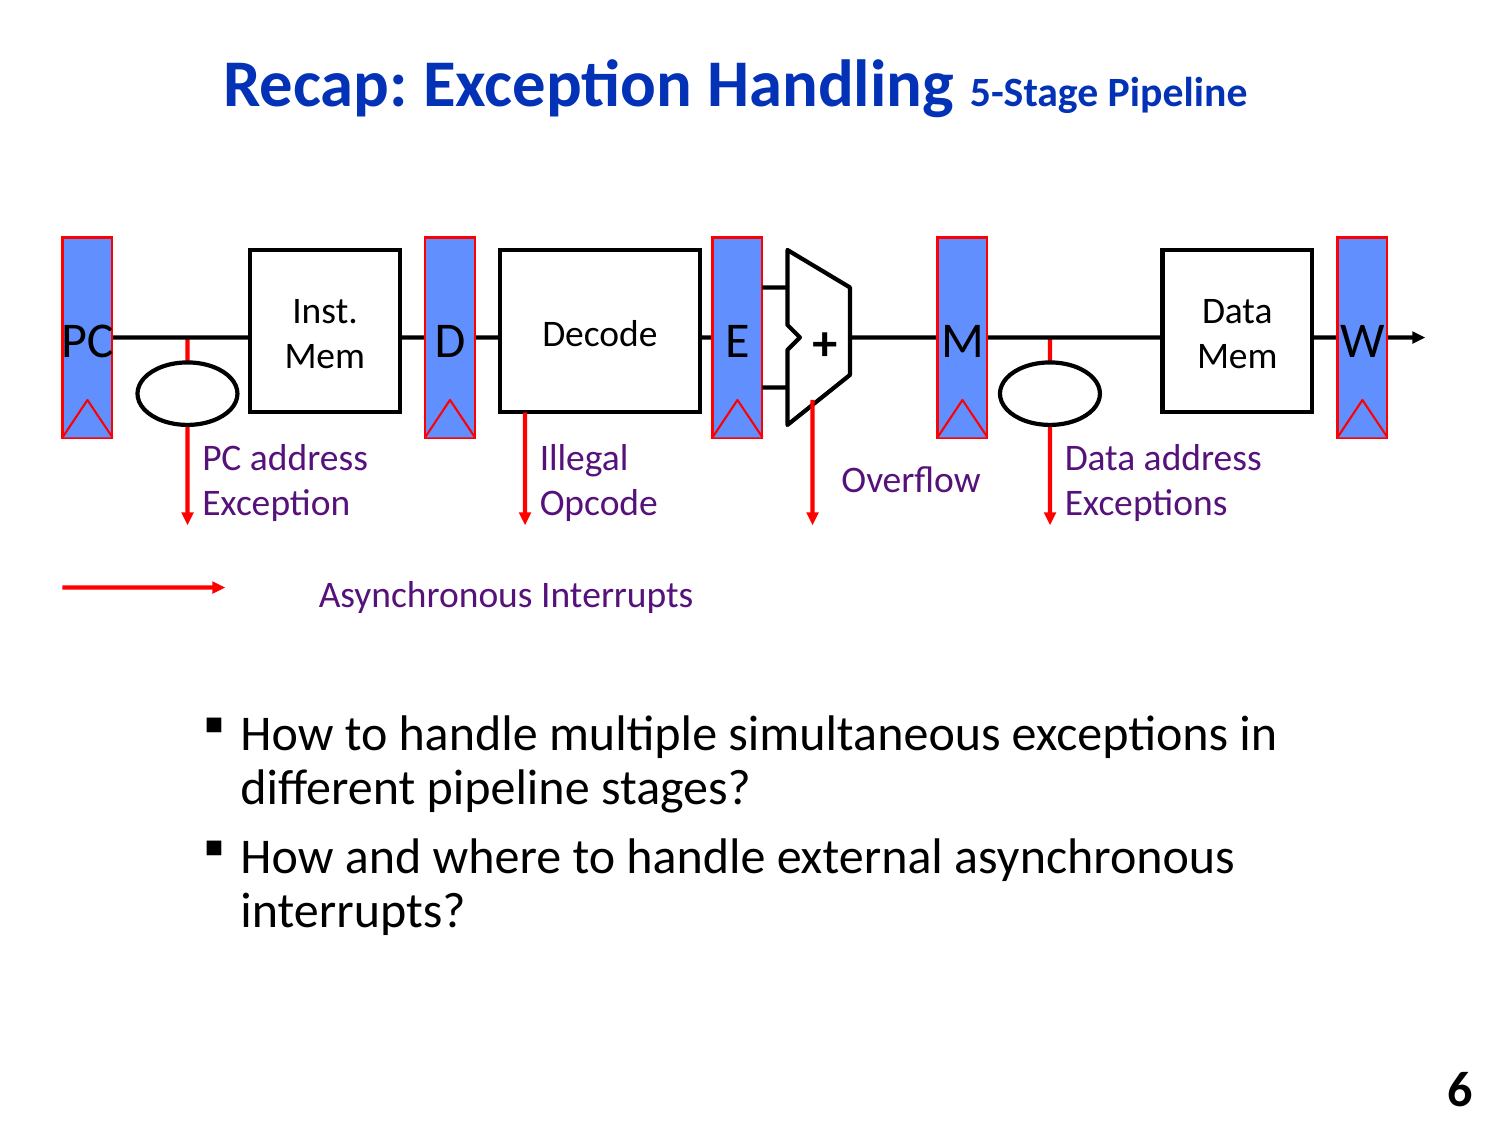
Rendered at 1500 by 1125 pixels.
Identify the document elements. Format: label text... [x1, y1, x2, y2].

title Recap: Exception Handling 5-Stage Pipeline [137, 24, 1335, 147]
list How to handle multiple simultaneous exceptions in different pipeline stages? How and where to handle external asynchronous interrupts? [187, 699, 1321, 1001]
slide_number 6 [1174, 1062, 1488, 1111]
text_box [62, 237, 1426, 623]
